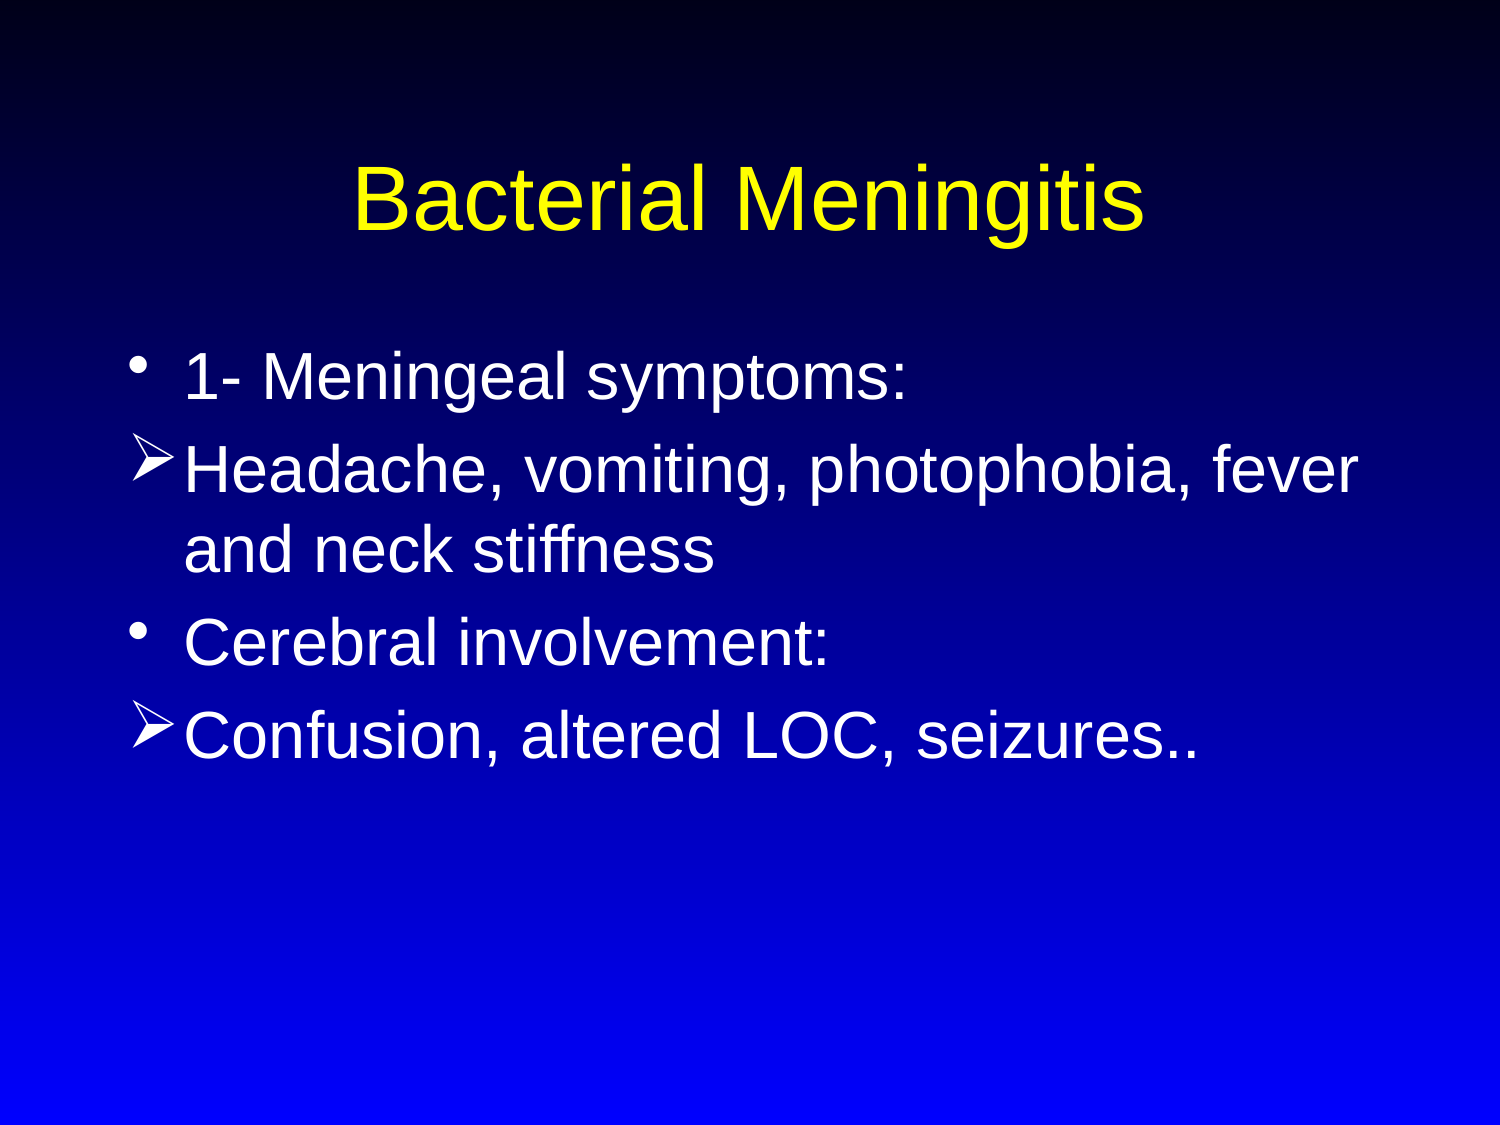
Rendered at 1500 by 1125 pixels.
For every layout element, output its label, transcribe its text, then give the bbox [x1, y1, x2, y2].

list 1- Meningeal symptoms: Headache, vomiting, photophobia, fever and neck stiffness Cerebral involvement: Confusion, altered LOC, seizures.. [112, 324, 1388, 1000]
title Bacterial Meningitis [112, 99, 1388, 288]
